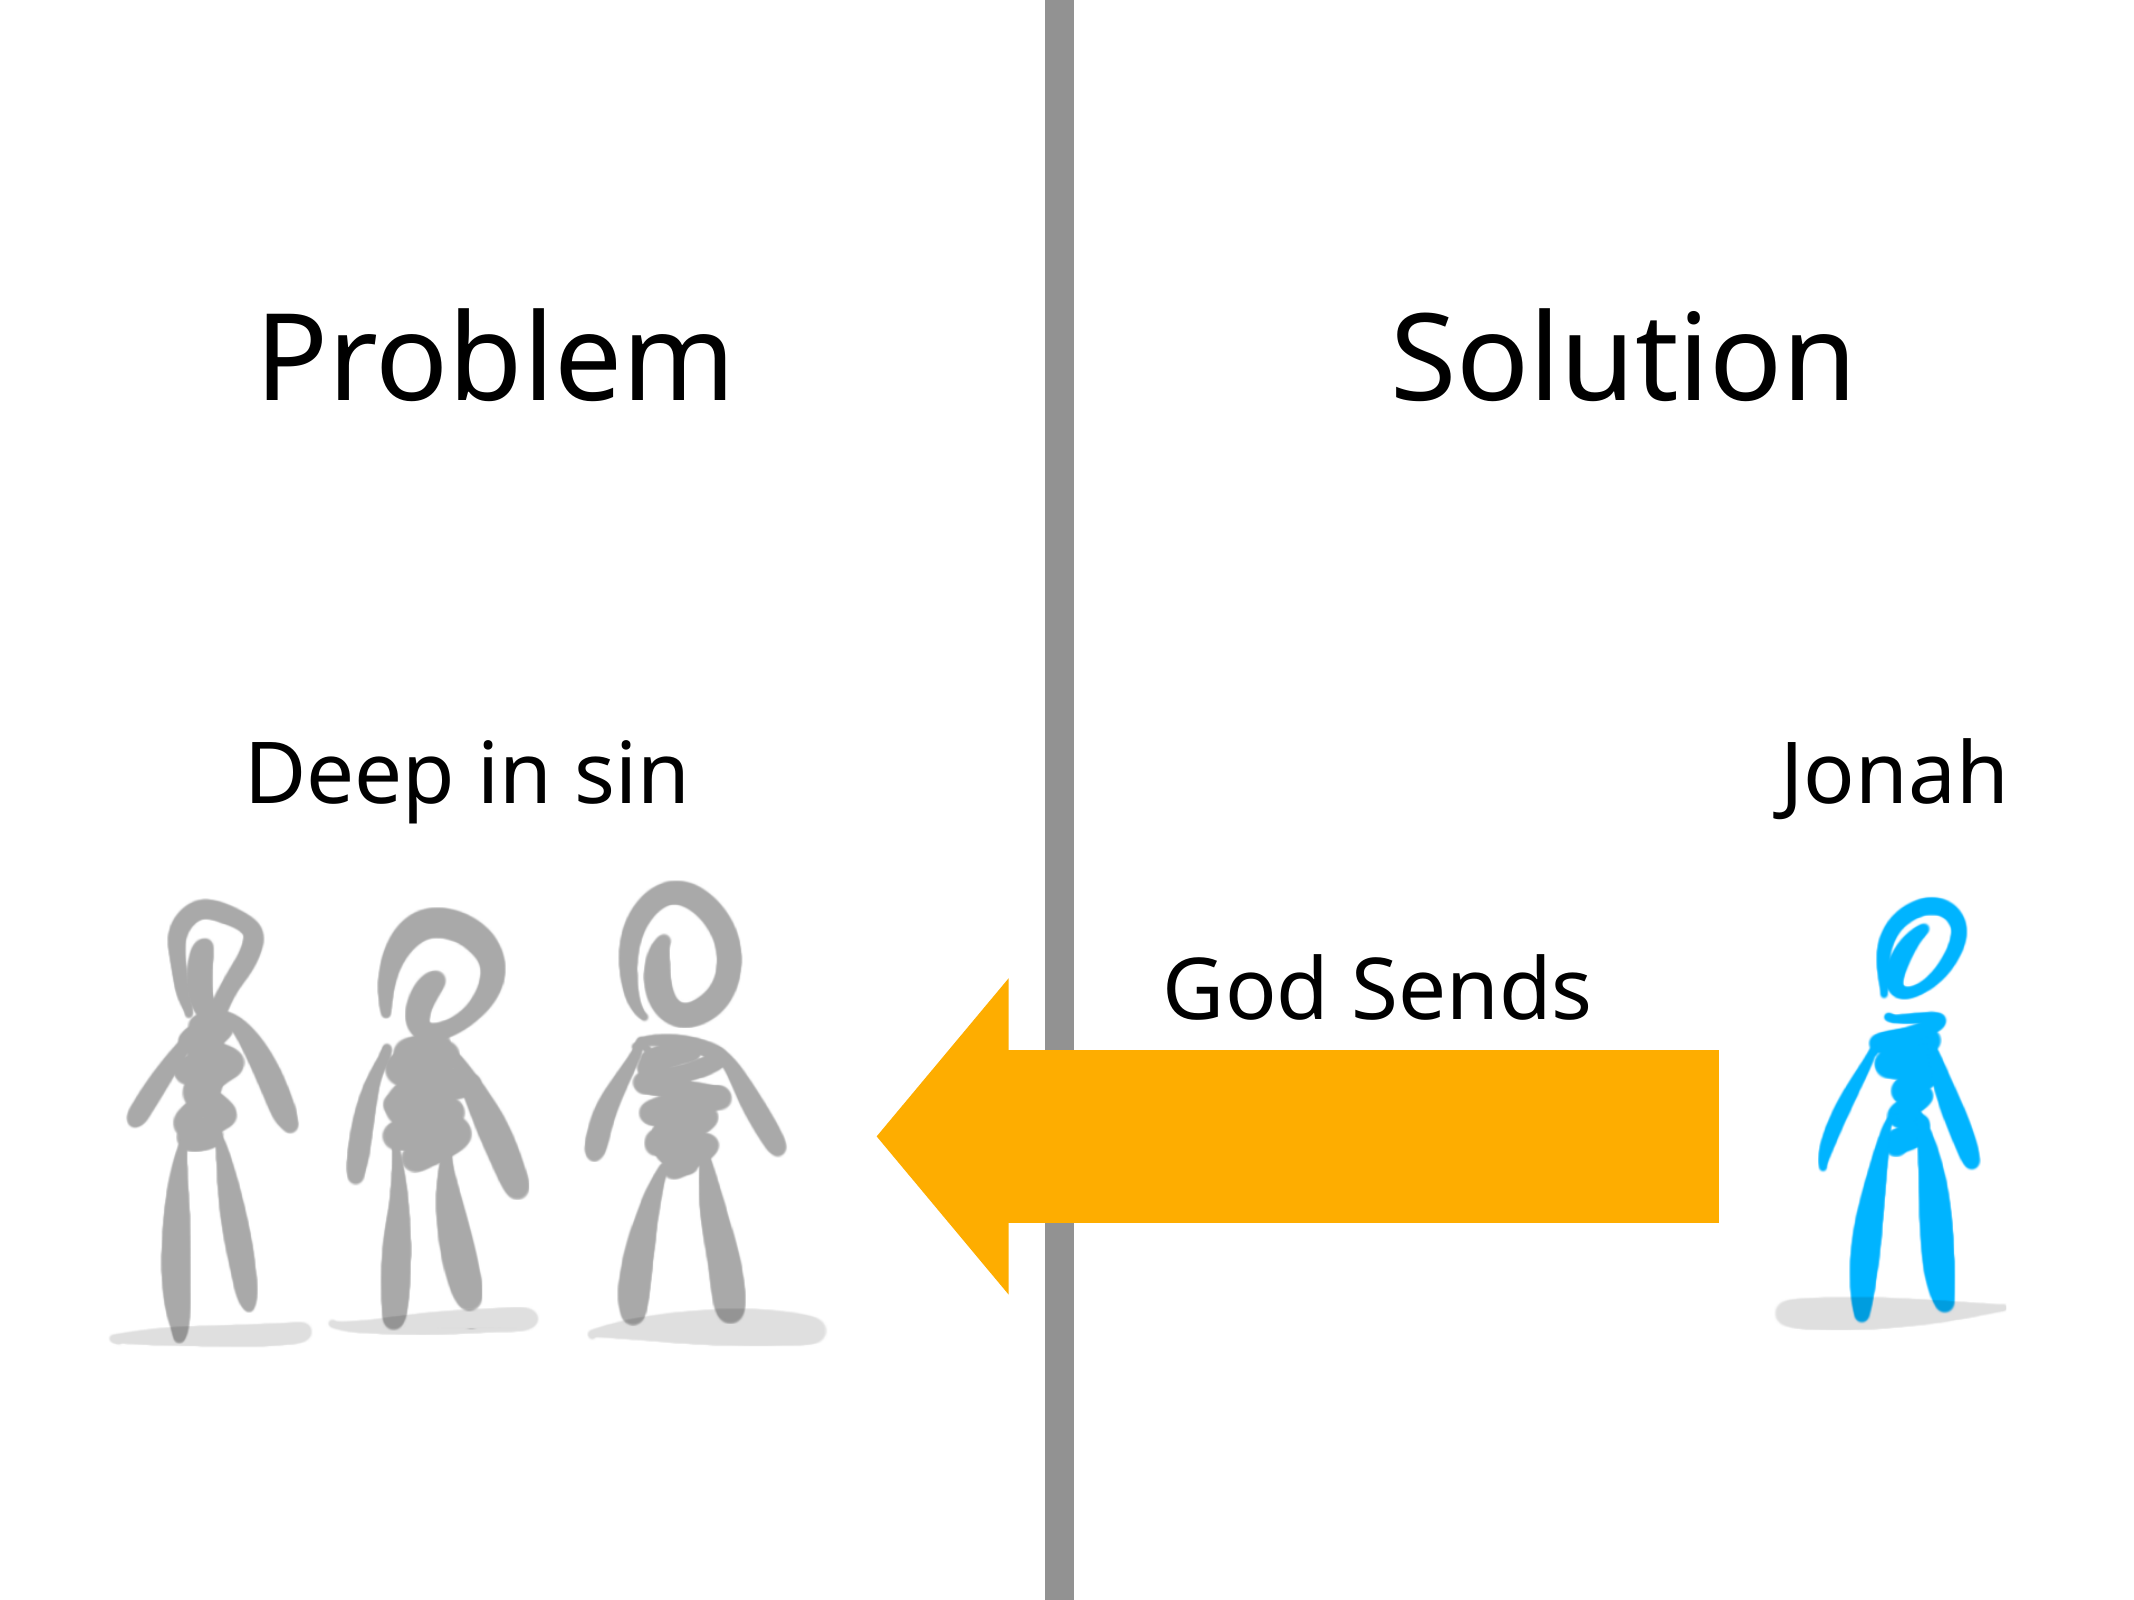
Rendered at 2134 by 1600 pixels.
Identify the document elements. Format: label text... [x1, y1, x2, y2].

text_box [876, 918, 1536, 1295]
text_box Problem [137, 271, 854, 434]
text_box [1045, 0, 1074, 918]
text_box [80, 702, 854, 1449]
text_box [1045, 1295, 1074, 1600]
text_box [1536, 702, 2134, 1378]
text_box Solution [1265, 271, 1983, 434]
